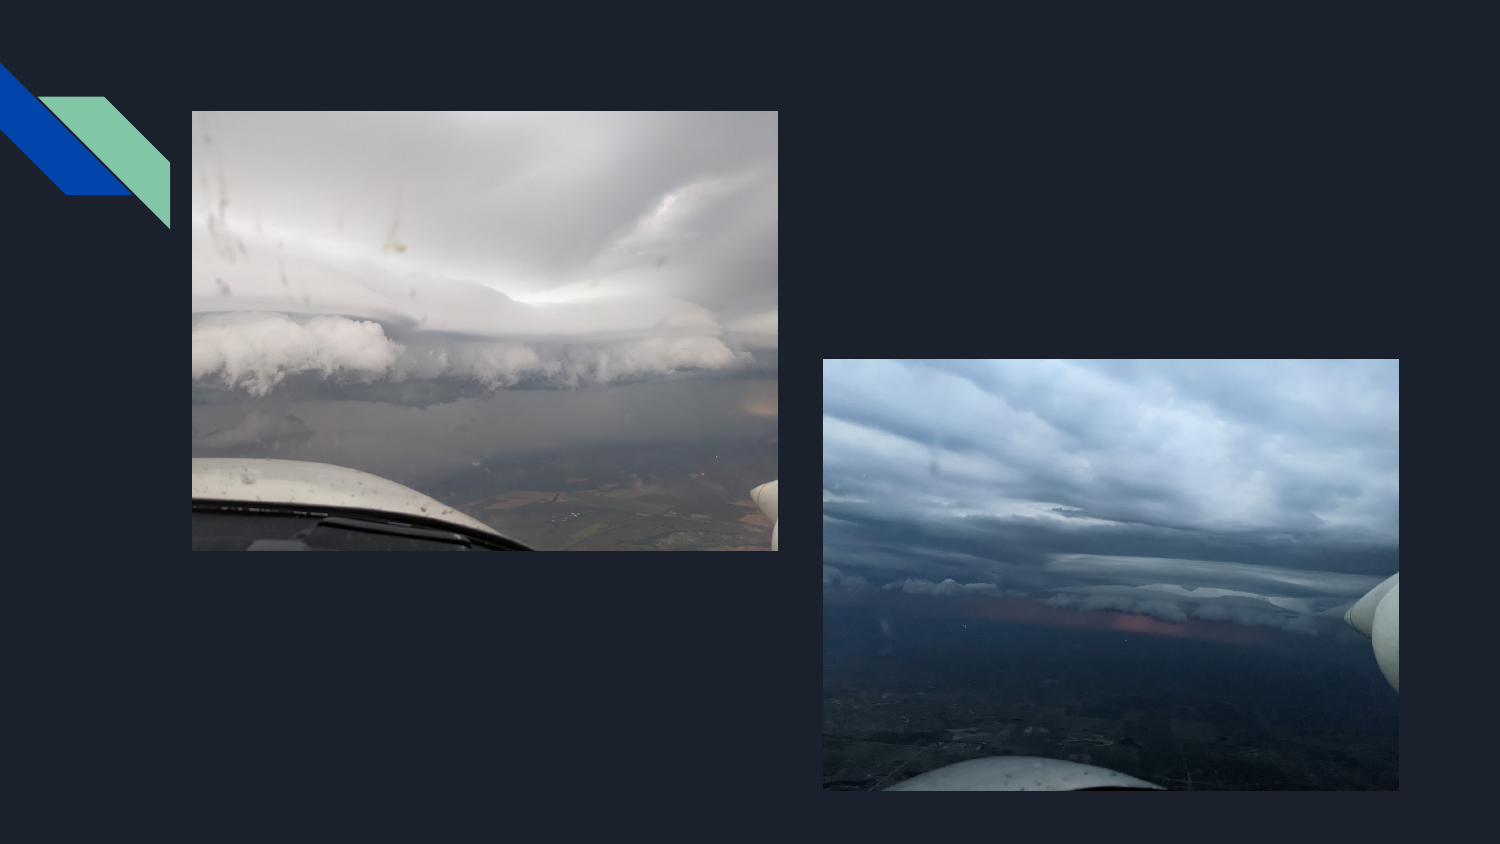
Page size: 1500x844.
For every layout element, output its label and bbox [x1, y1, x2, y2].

picture [823, 359, 1399, 792]
picture [191, 111, 778, 551]
